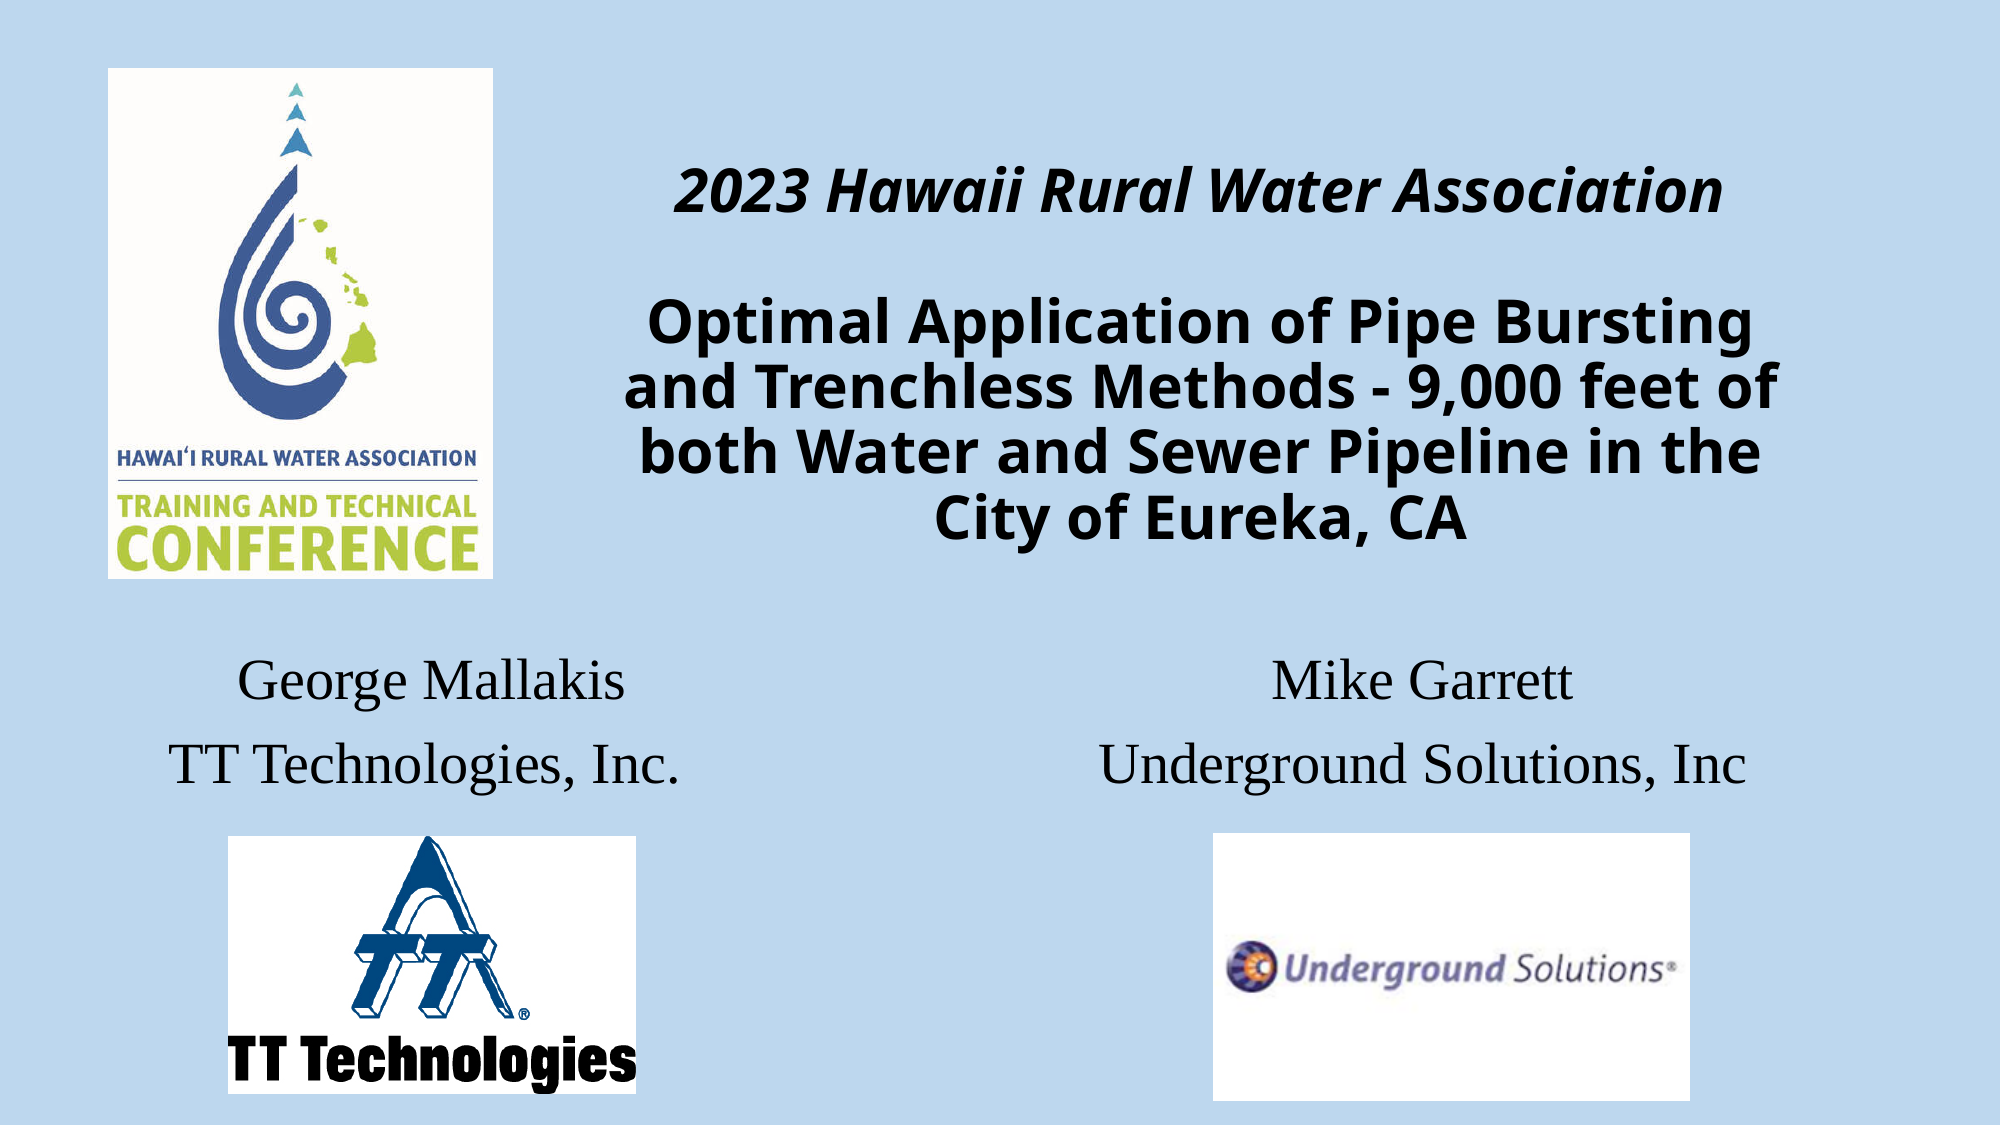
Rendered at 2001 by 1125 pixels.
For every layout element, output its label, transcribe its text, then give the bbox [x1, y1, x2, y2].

text_box Mike Garrett Underground Solutions, Inc [1071, 639, 1774, 822]
subtitle George Mallakis TT Technologies, Inc. [22, 639, 842, 834]
picture [1213, 833, 1690, 1101]
picture [228, 836, 636, 1094]
picture [108, 68, 493, 579]
title 2023 Hawaii Rural Water Association Optimal Application of Pipe Bursting and Trenchless Methods - 9,000 feet of both Water and Sewer Pipeline in the City of Eureka, CA [600, 142, 1802, 563]
